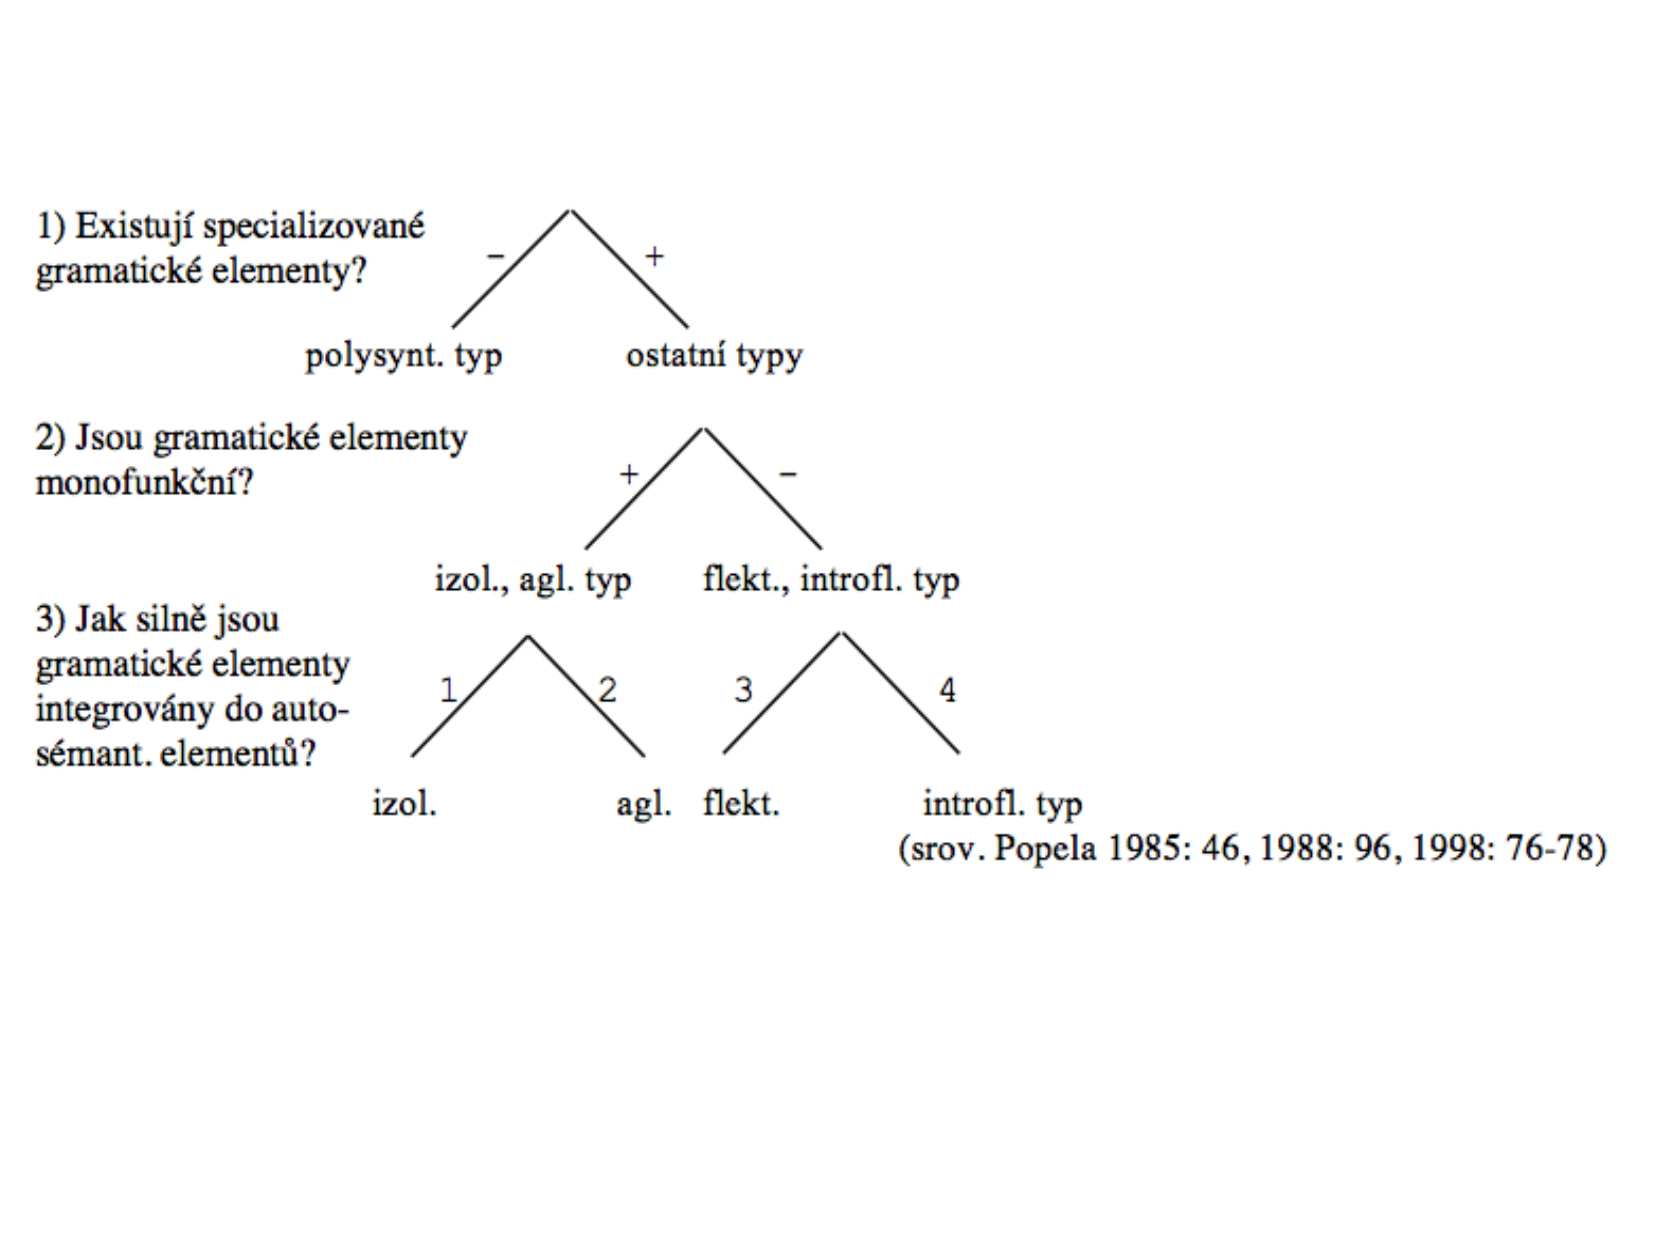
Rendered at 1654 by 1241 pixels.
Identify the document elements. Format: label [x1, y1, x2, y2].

picture [0, 170, 1654, 916]
